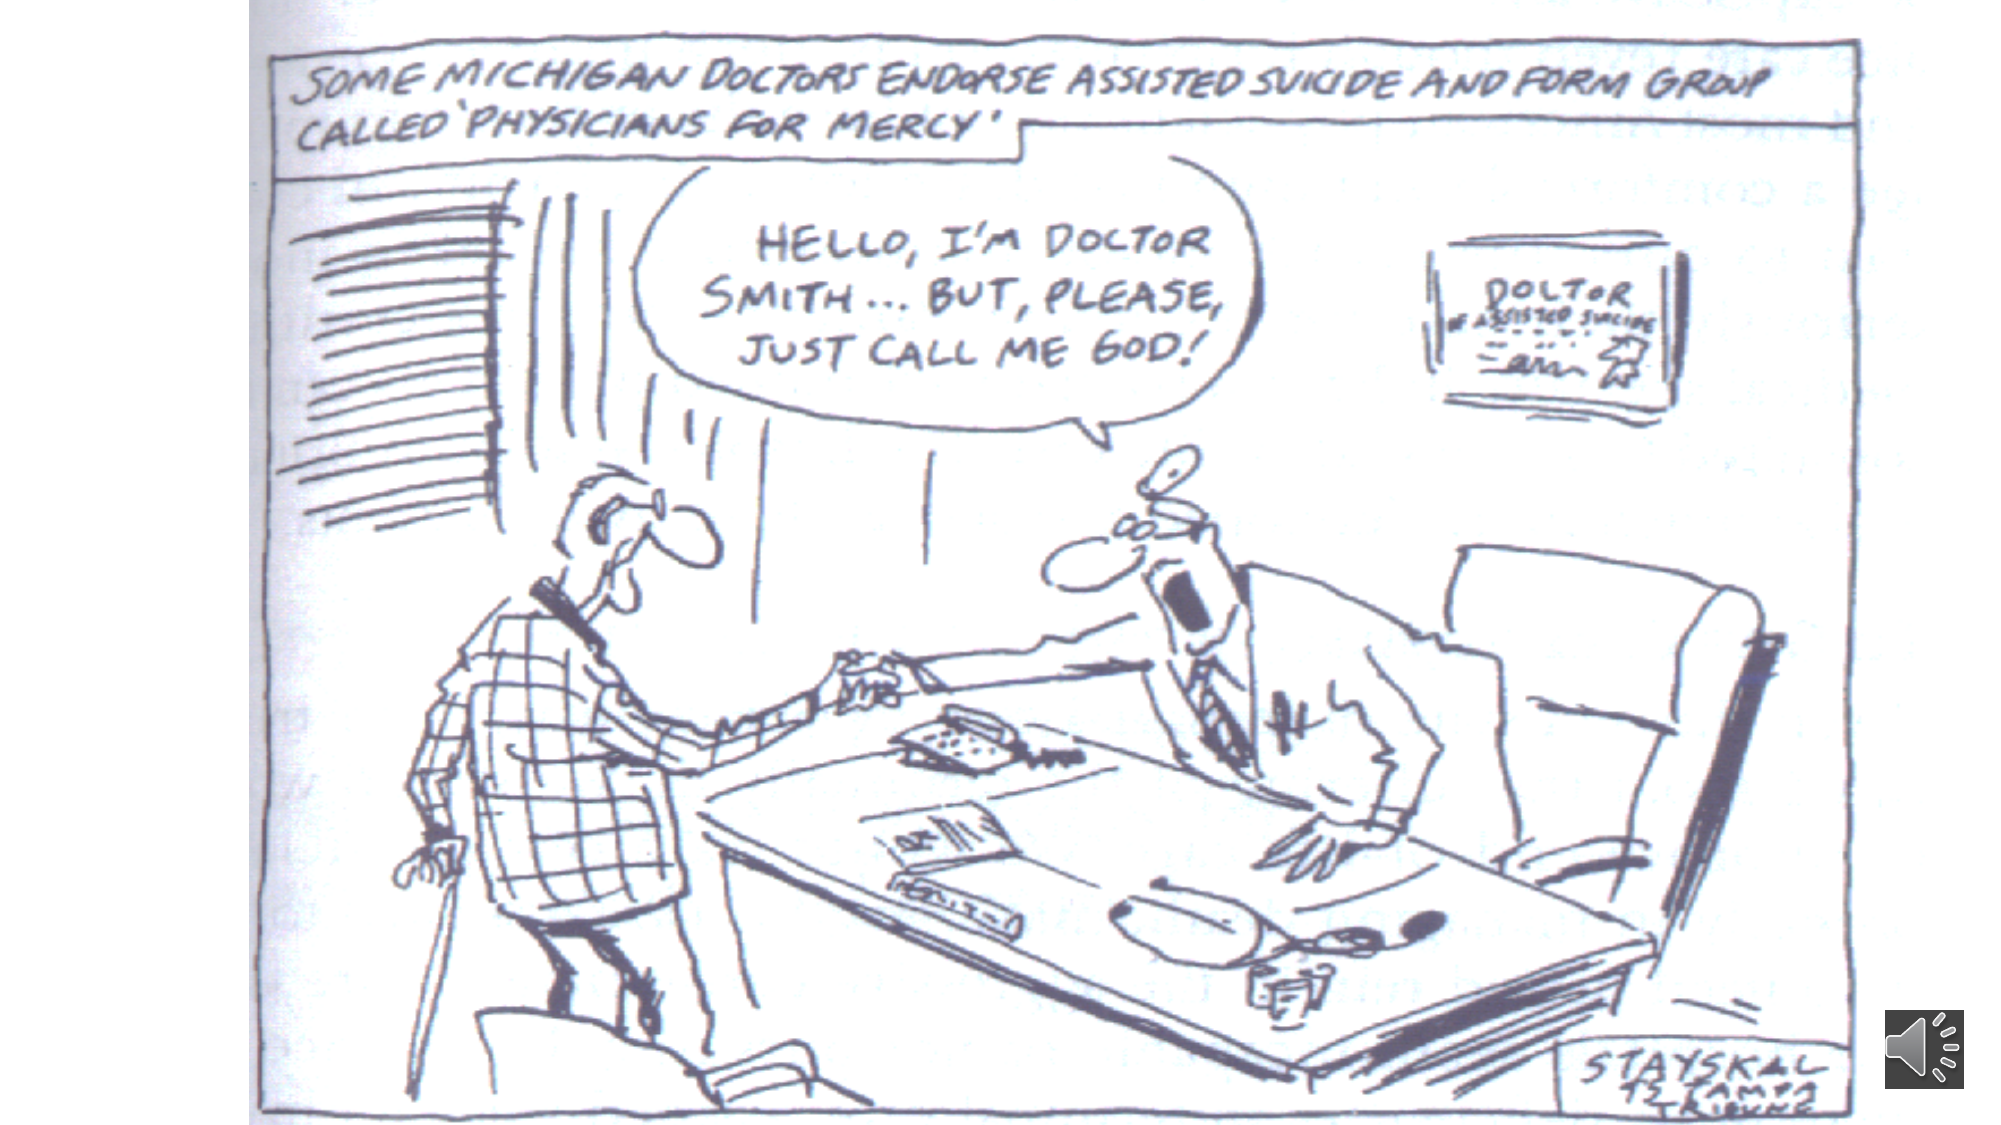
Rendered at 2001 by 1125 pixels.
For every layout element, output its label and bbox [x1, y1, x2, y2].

picture [1884, 1009, 1965, 1090]
list [249, 0, 1925, 1125]
